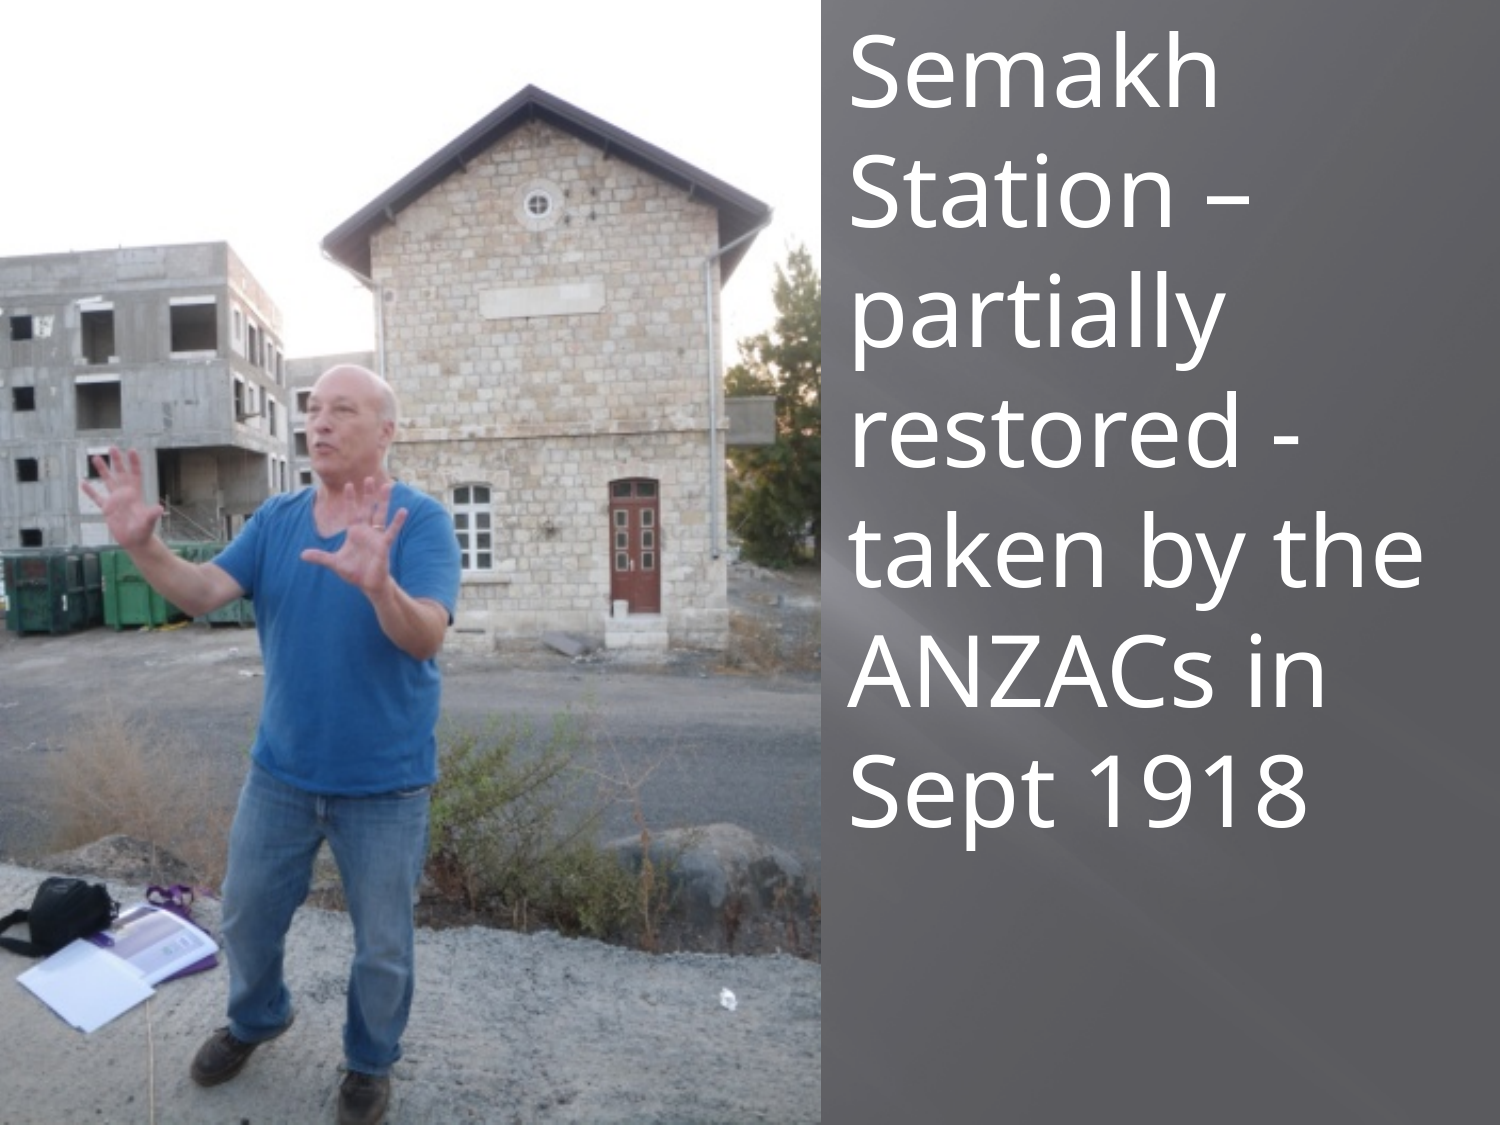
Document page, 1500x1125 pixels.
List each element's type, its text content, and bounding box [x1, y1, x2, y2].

picture [0, 0, 822, 1125]
text_box Semakh Station – partially restored - taken by the ANZACs in Sept 1918 [832, 0, 1500, 855]
